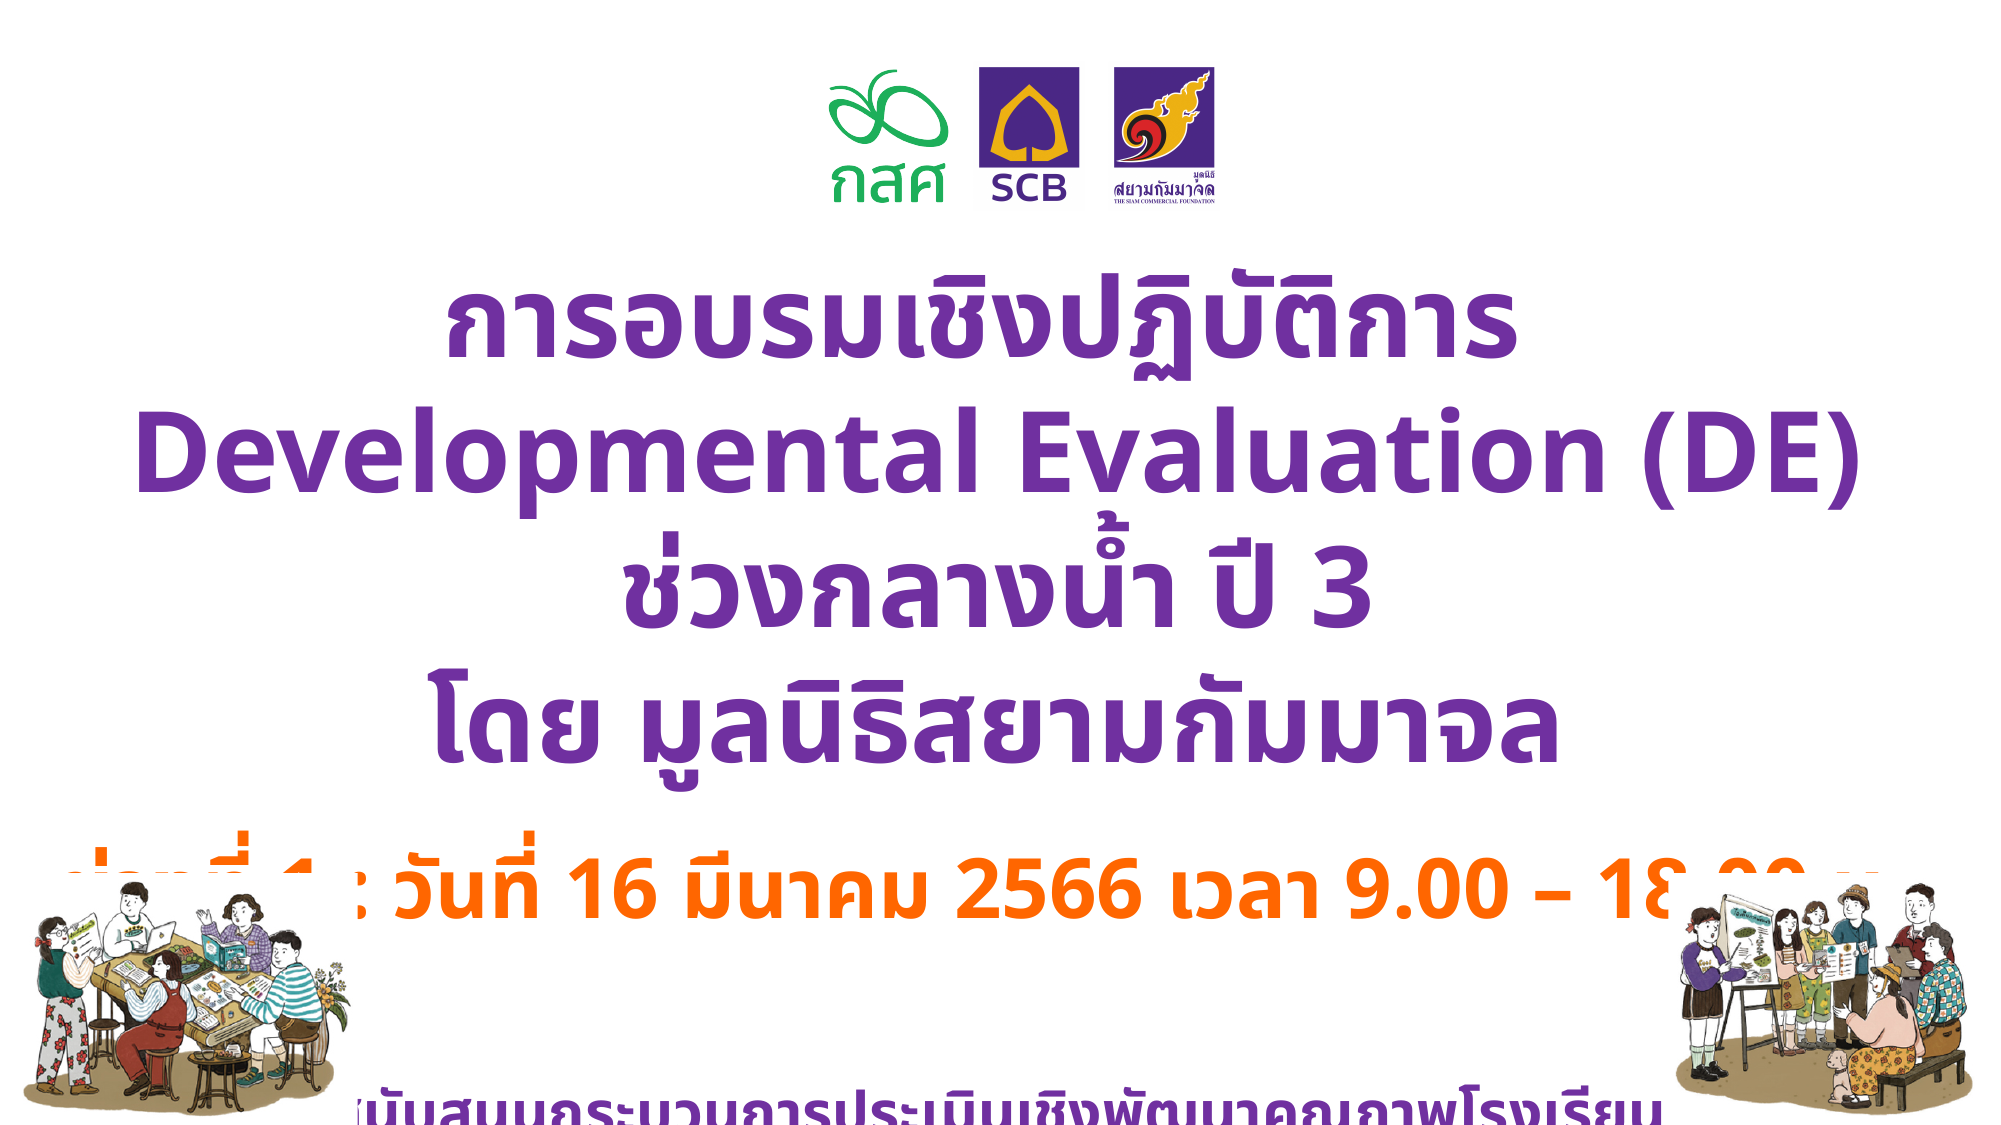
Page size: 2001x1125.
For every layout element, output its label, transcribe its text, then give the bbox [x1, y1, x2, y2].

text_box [779, 37, 1220, 252]
picture [15, 873, 358, 1125]
picture [1668, 873, 1985, 1125]
text_box การอบรมเชิงปฏิบัติการ Developmental Evaluation (DE) ช่วงกลางน้ำ ปี 3 โดย มูลนิธิสยามกัมมาจล ช่วงที่ 1 : วันที่ 16 มีนาคม 2566 เวลา 9.00 – 18.00 น. โครงการสนับสนุนกระบวนการประเมินเชิงพัฒนาคุณภาพโรงเรียนทั้งระบบ ประยุกต์ใช้ Developmental Evaluation (DE) โดยโรงเรียน ปี 2565 [38, 237, 1956, 1125]
